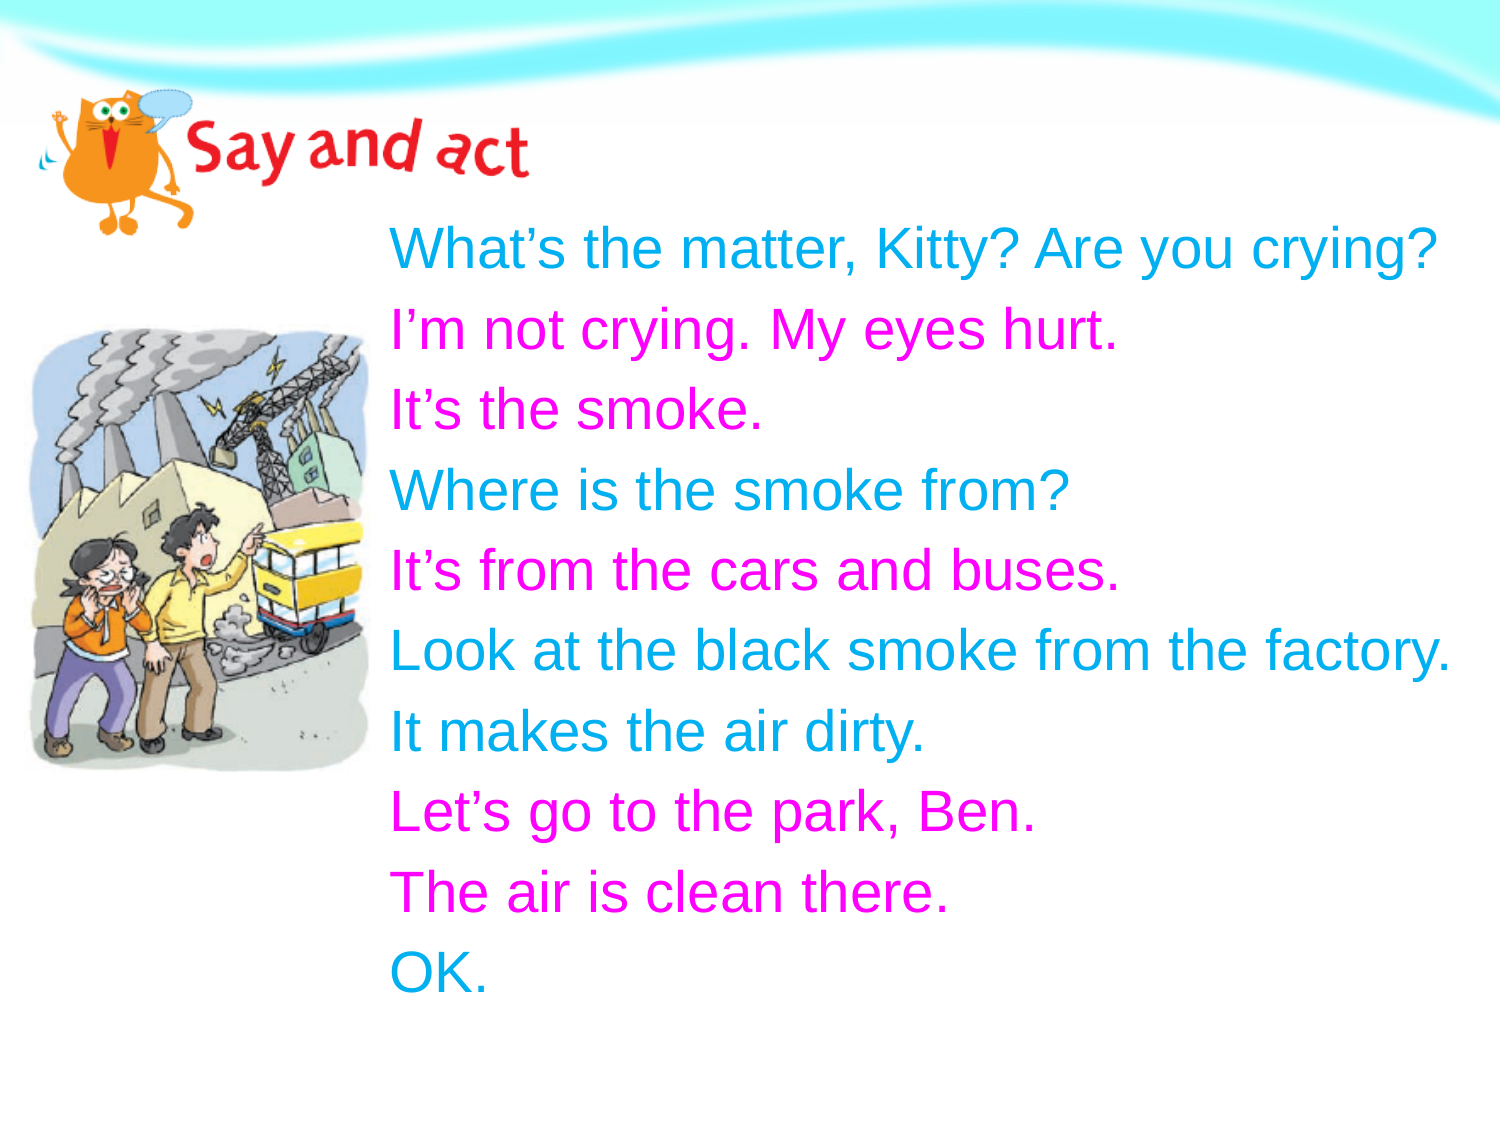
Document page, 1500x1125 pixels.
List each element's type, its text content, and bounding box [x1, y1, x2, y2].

picture [24, 324, 374, 776]
picture [0, 0, 1500, 238]
text_box What’s the matter, Kitty? Are you crying? I’m not crying. My eyes hurt. It’s the smoke. Where is the smoke from? It’s from the cars and buses. Look at the black smoke from the factory. It makes the air dirty. Let’s go to the park, Ben. The air is clean there. OK. [387, 199, 1500, 963]
